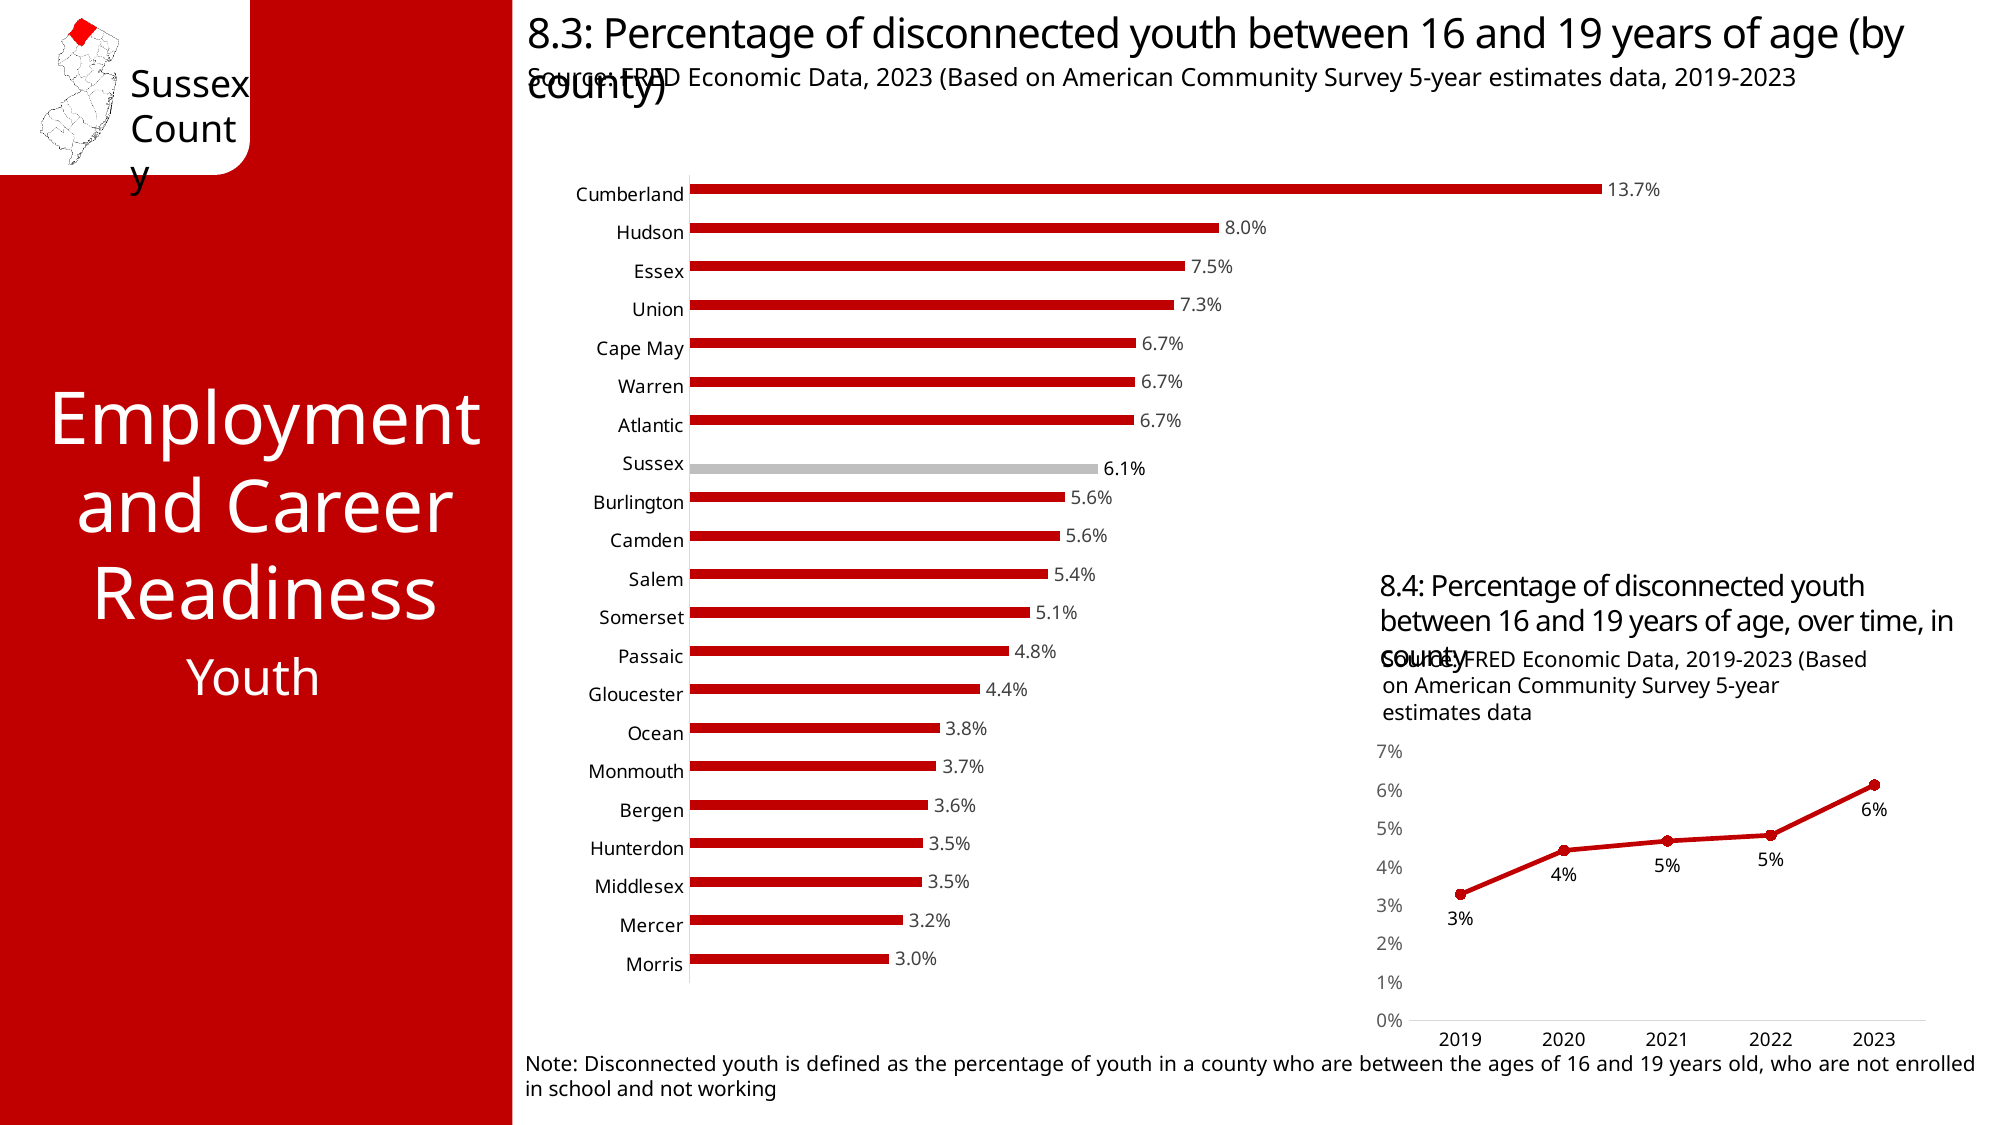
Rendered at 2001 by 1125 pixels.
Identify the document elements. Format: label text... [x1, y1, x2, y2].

text_box Source: FRED Economic Data, 2019-2023 (Based on American Community Survey 5-year estimates data [1791, 638, 1899, 730]
text_box Source: FRED Economic Data, 2023 (Based on American Community Survey 5-year estimates data, 2019-2023 [512, 54, 1891, 100]
text_box 8.4: Percentage of disconnected youth between 16 and 19 years of age, over time, in county [1791, 560, 1992, 680]
text_box Youth [0, 638, 511, 714]
picture [40, 18, 119, 165]
chart [544, 154, 1938, 1060]
text_box 8.3: Percentage of disconnected youth between 16 and 19 years of age (by county) [512, 0, 1992, 115]
text_box Note: Disconnected youth is defined as the percentage of youth in a county who are between the ages of 16 and 19 years old, who are not enrolled in school and not working [510, 1025, 1991, 1125]
text_box Employment and Career Readiness [9, 364, 522, 642]
